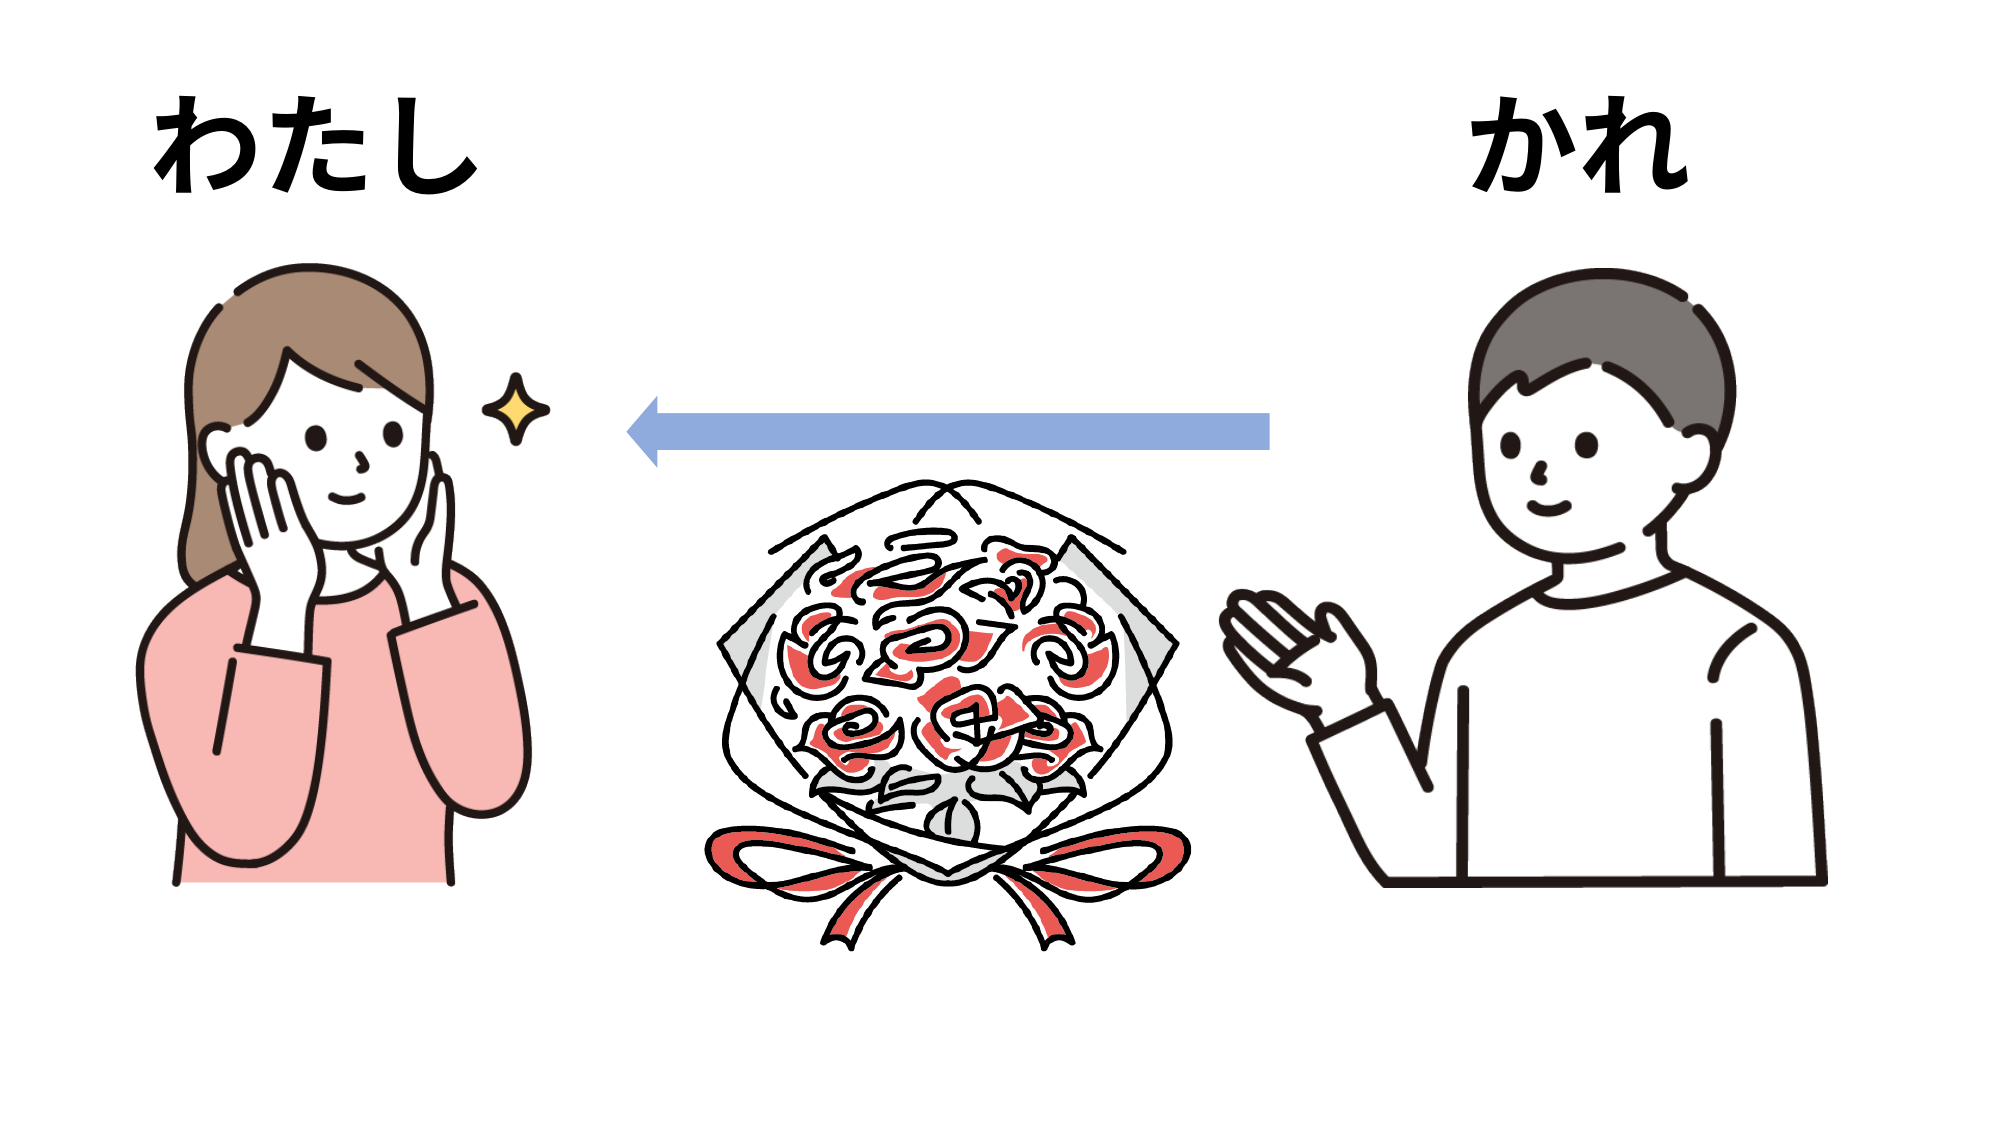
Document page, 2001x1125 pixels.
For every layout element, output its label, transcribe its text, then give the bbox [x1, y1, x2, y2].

picture [588, 268, 1828, 1068]
text_box かれ [1270, 67, 1886, 218]
text_box わたし [135, 67, 522, 218]
picture [134, 263, 551, 887]
